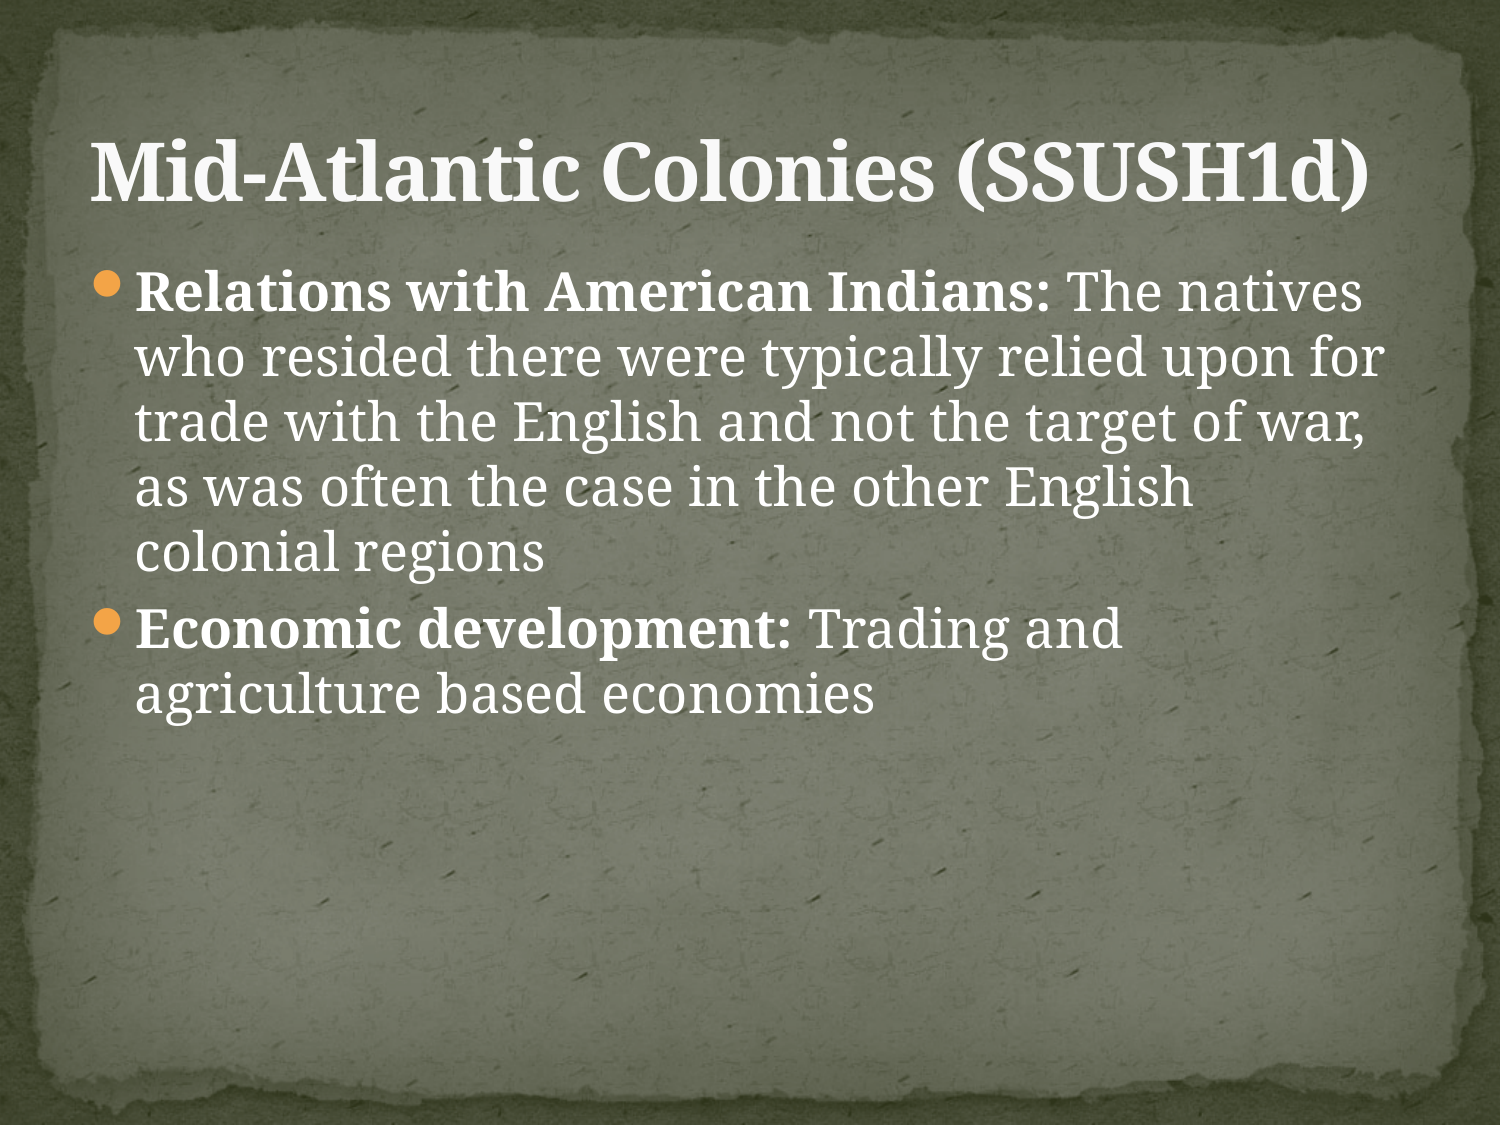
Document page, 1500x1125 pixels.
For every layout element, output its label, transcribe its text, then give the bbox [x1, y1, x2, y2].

list Relations with American Indians: The natives who resided there were typically relied upon for trade with the English and not the target of war, as was often the case in the other English colonial regions Economic development: Trading and agriculture based economies [75, 249, 1425, 1000]
title Mid-Atlantic Colonies (SSUSH1d) [74, 24, 1425, 225]
